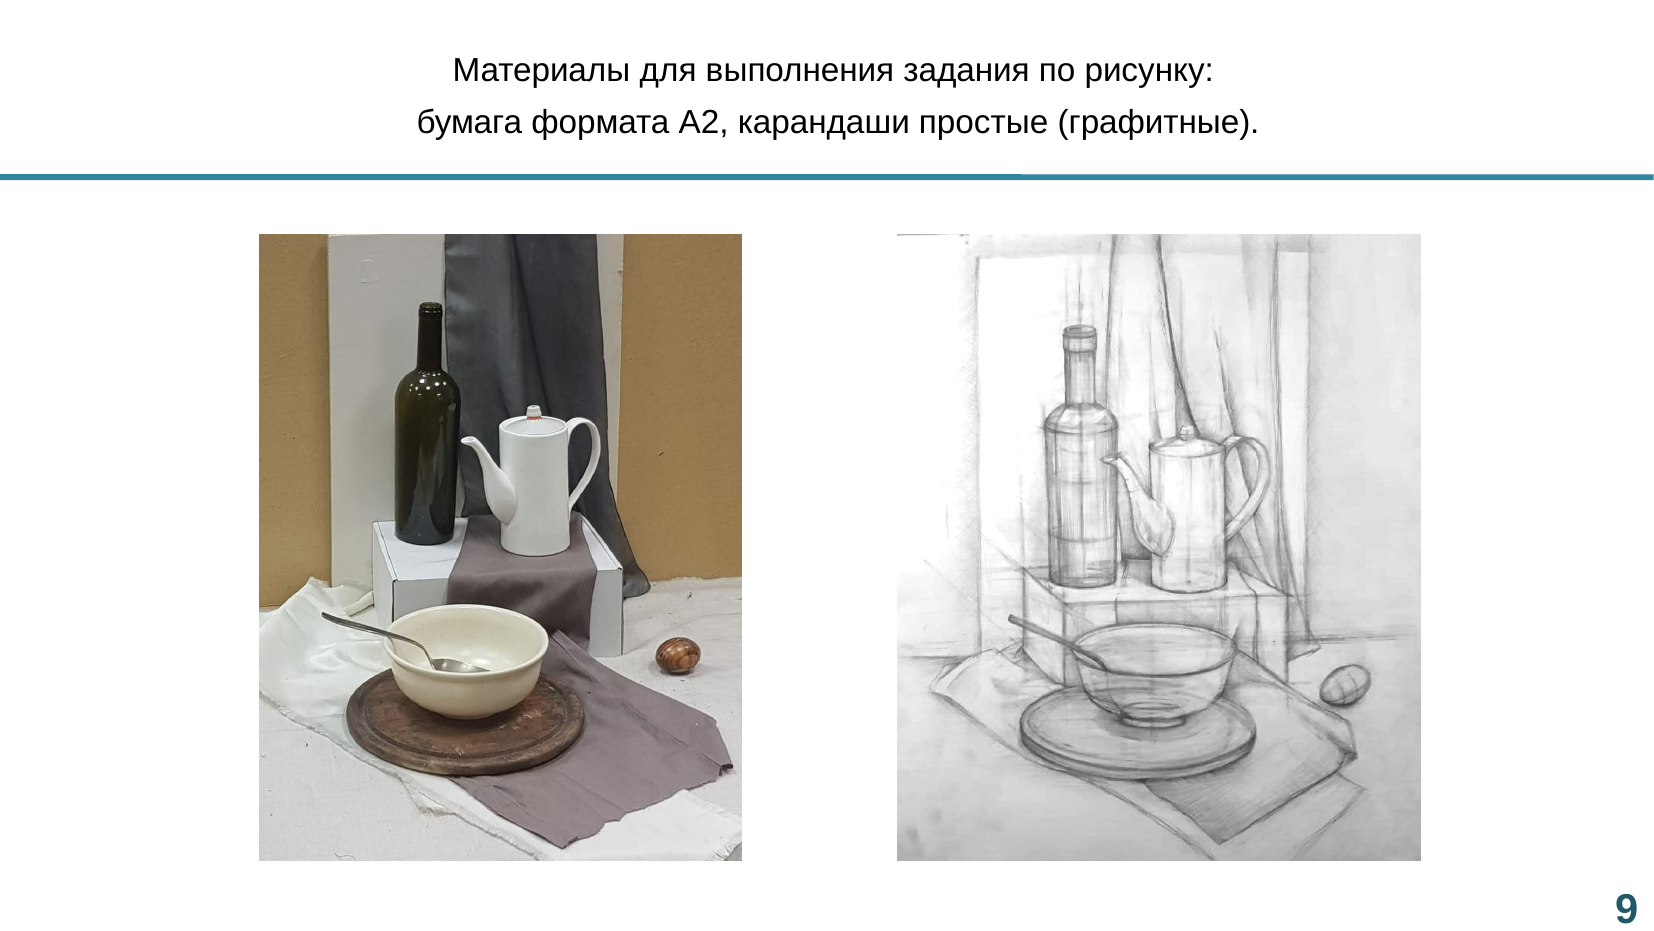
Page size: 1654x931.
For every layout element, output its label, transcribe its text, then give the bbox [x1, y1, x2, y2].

text_box Материалы для выполнения задания по рисунку: бумага формата А2, карандаши простые (графитные). [53, 41, 1624, 148]
text_box 9 [1600, 874, 1654, 931]
picture [897, 234, 1421, 861]
picture [259, 234, 743, 861]
